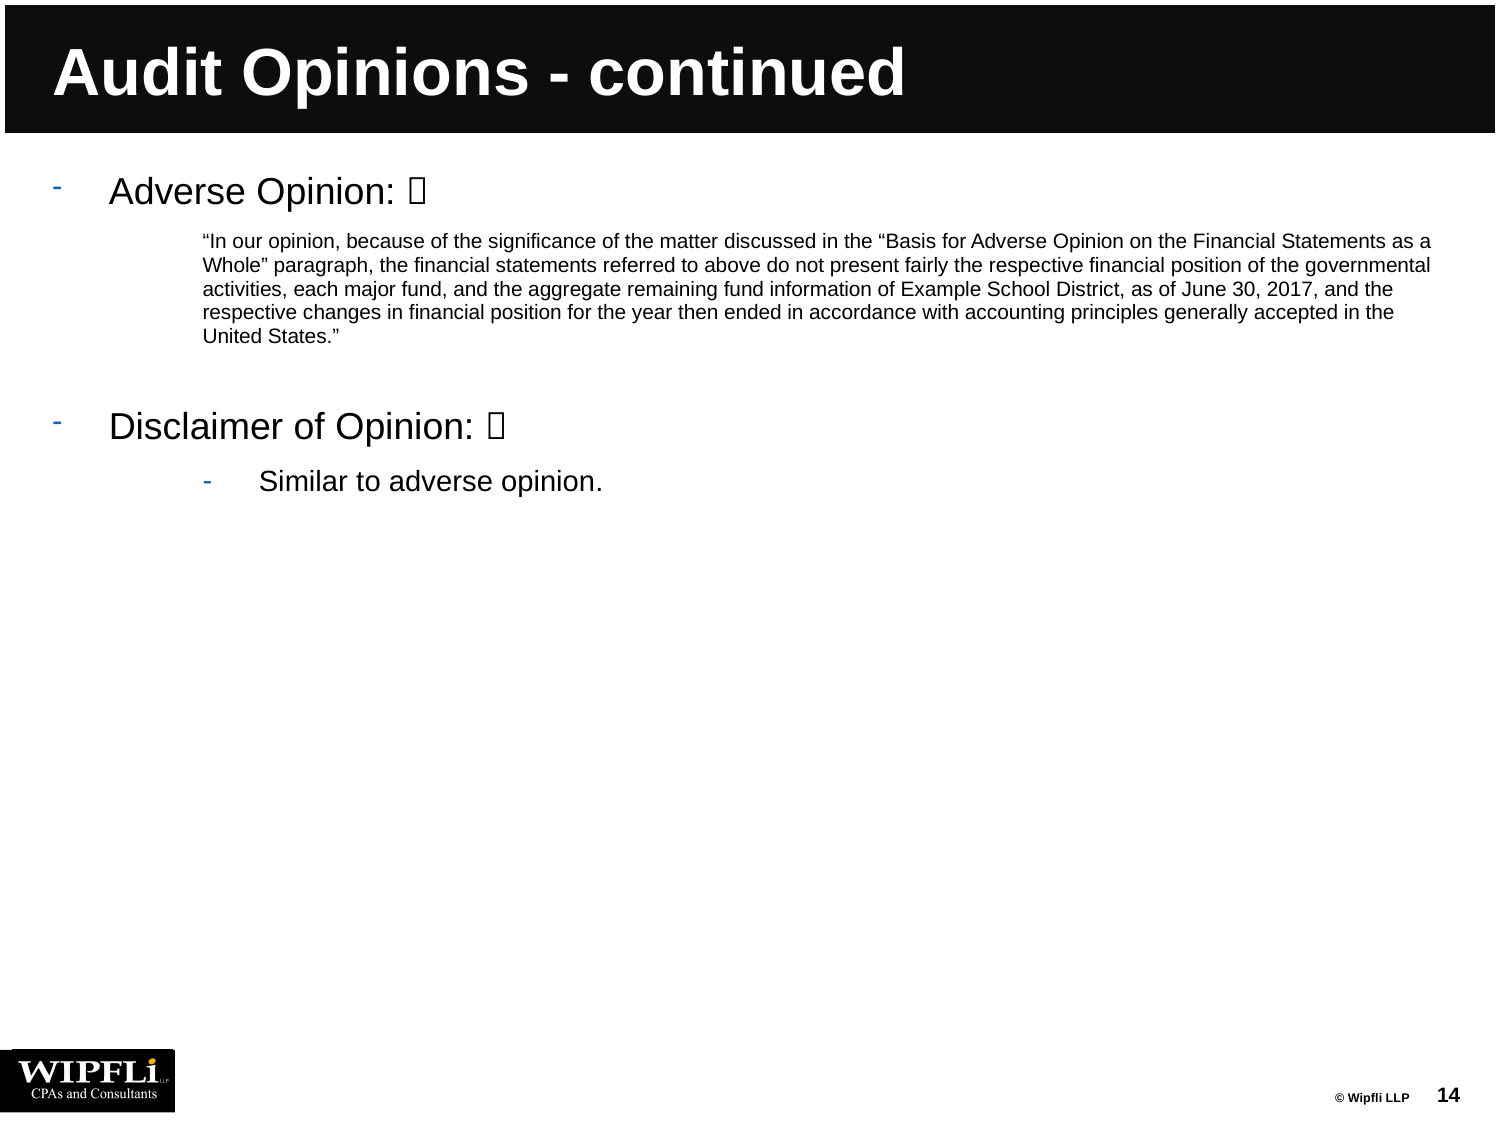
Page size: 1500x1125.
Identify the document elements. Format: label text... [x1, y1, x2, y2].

slide_number 14 [1395, 1070, 1480, 1117]
picture [12, 1049, 173, 1108]
list Adverse Opinion:  “In our opinion, because of the significance of the matter discussed in the “Basis for Adverse Opinion on the Financial Statements as a Whole” paragraph, the financial statements referred to above do not present fairly the respective financial position of the governmental activities, each major fund, and the aggregate remaining fund information of Example School District, as of June 30, 2017, and the respective changes in financial position for the year then ended in accordance with accounting principles generally accepted in the United States.” Disclaimer of Opinion:  Similar to adverse opinion. [37, 162, 1463, 975]
title Audit Opinions - continued [37, 24, 1463, 113]
